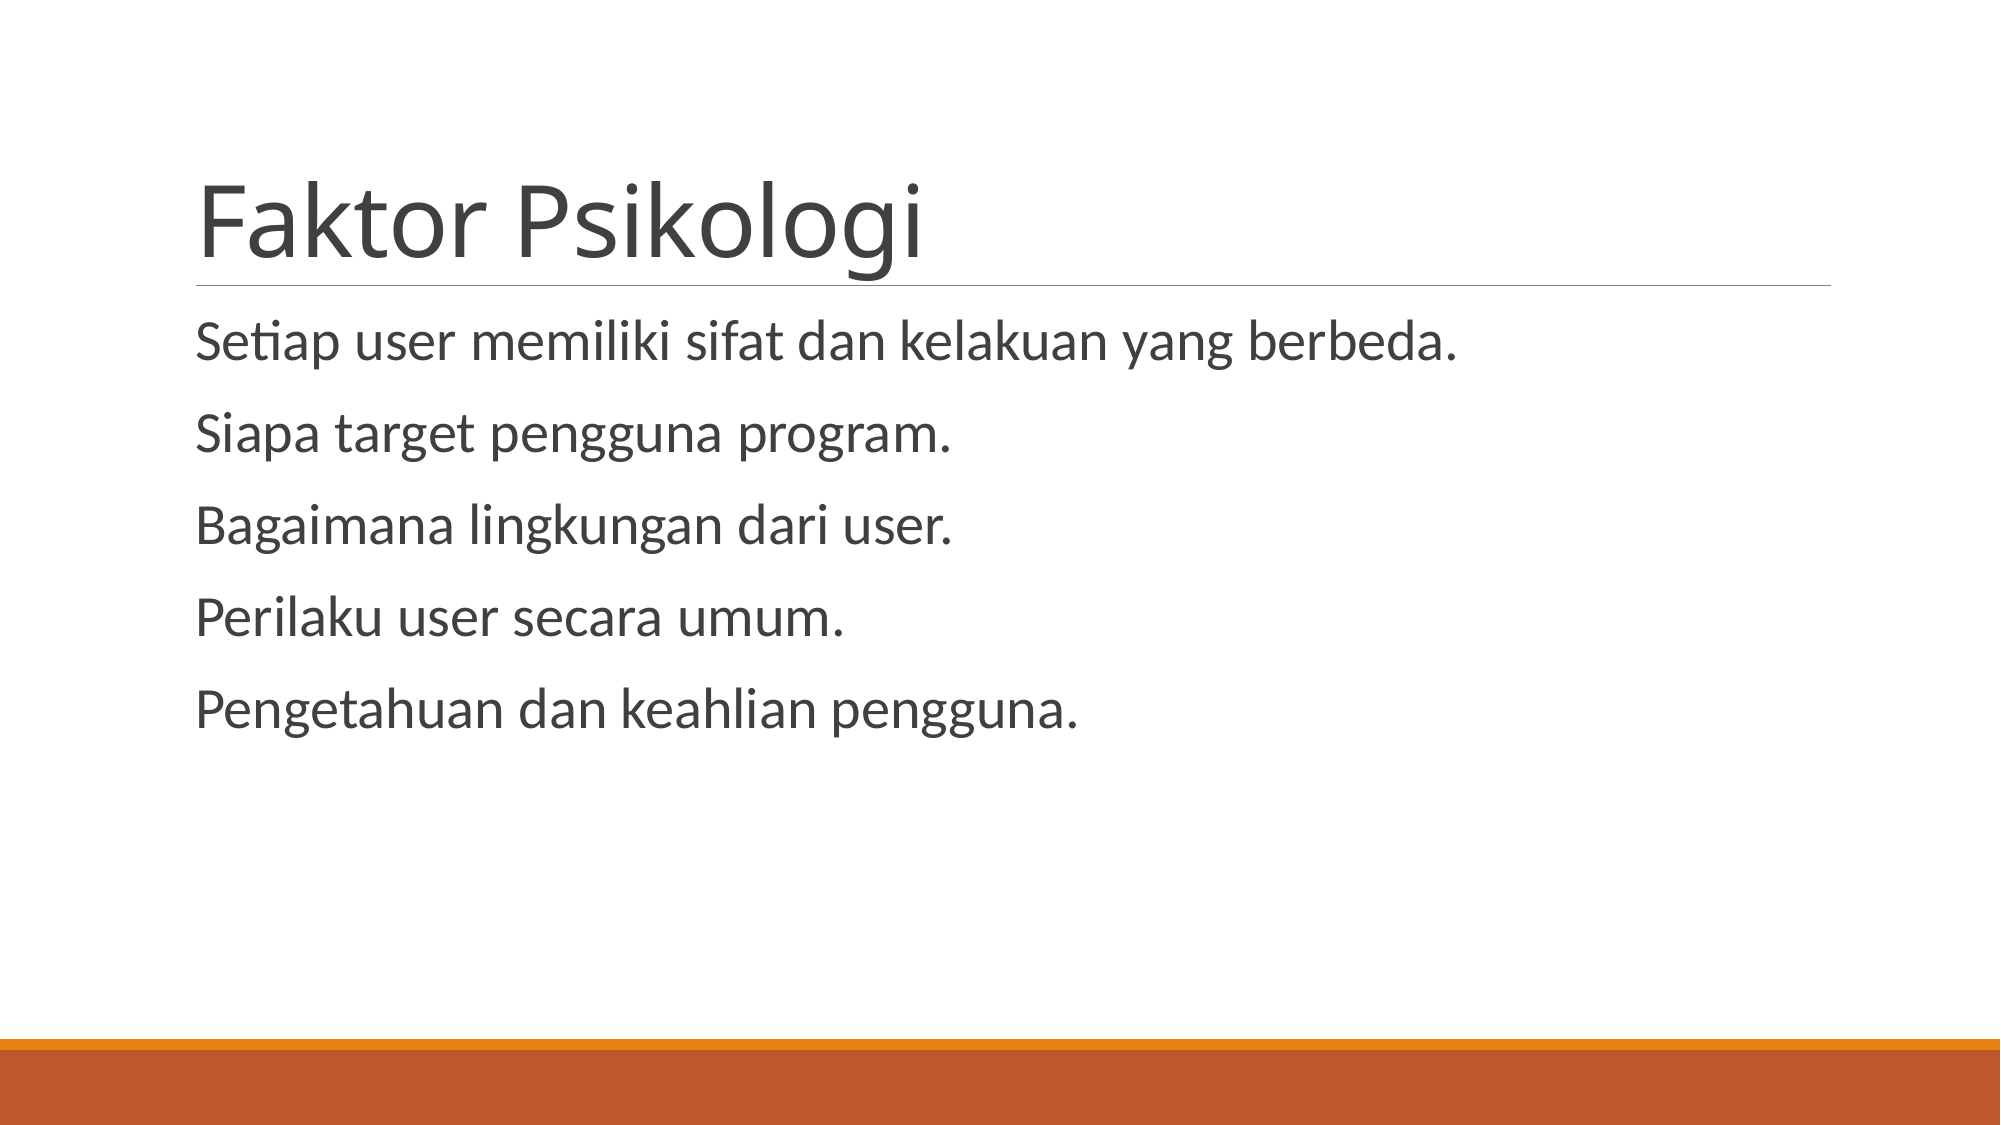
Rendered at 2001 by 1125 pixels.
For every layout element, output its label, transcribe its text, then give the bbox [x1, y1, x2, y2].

list Setiap user memiliki sifat dan kelakuan yang berbeda. Siapa target pengguna program. Bagaimana lingkungan dari user. Perilaku user secara umum. Pengetahuan dan keahlian pengguna. [180, 302, 1830, 963]
title Faktor Psikologi [180, 47, 1830, 285]
